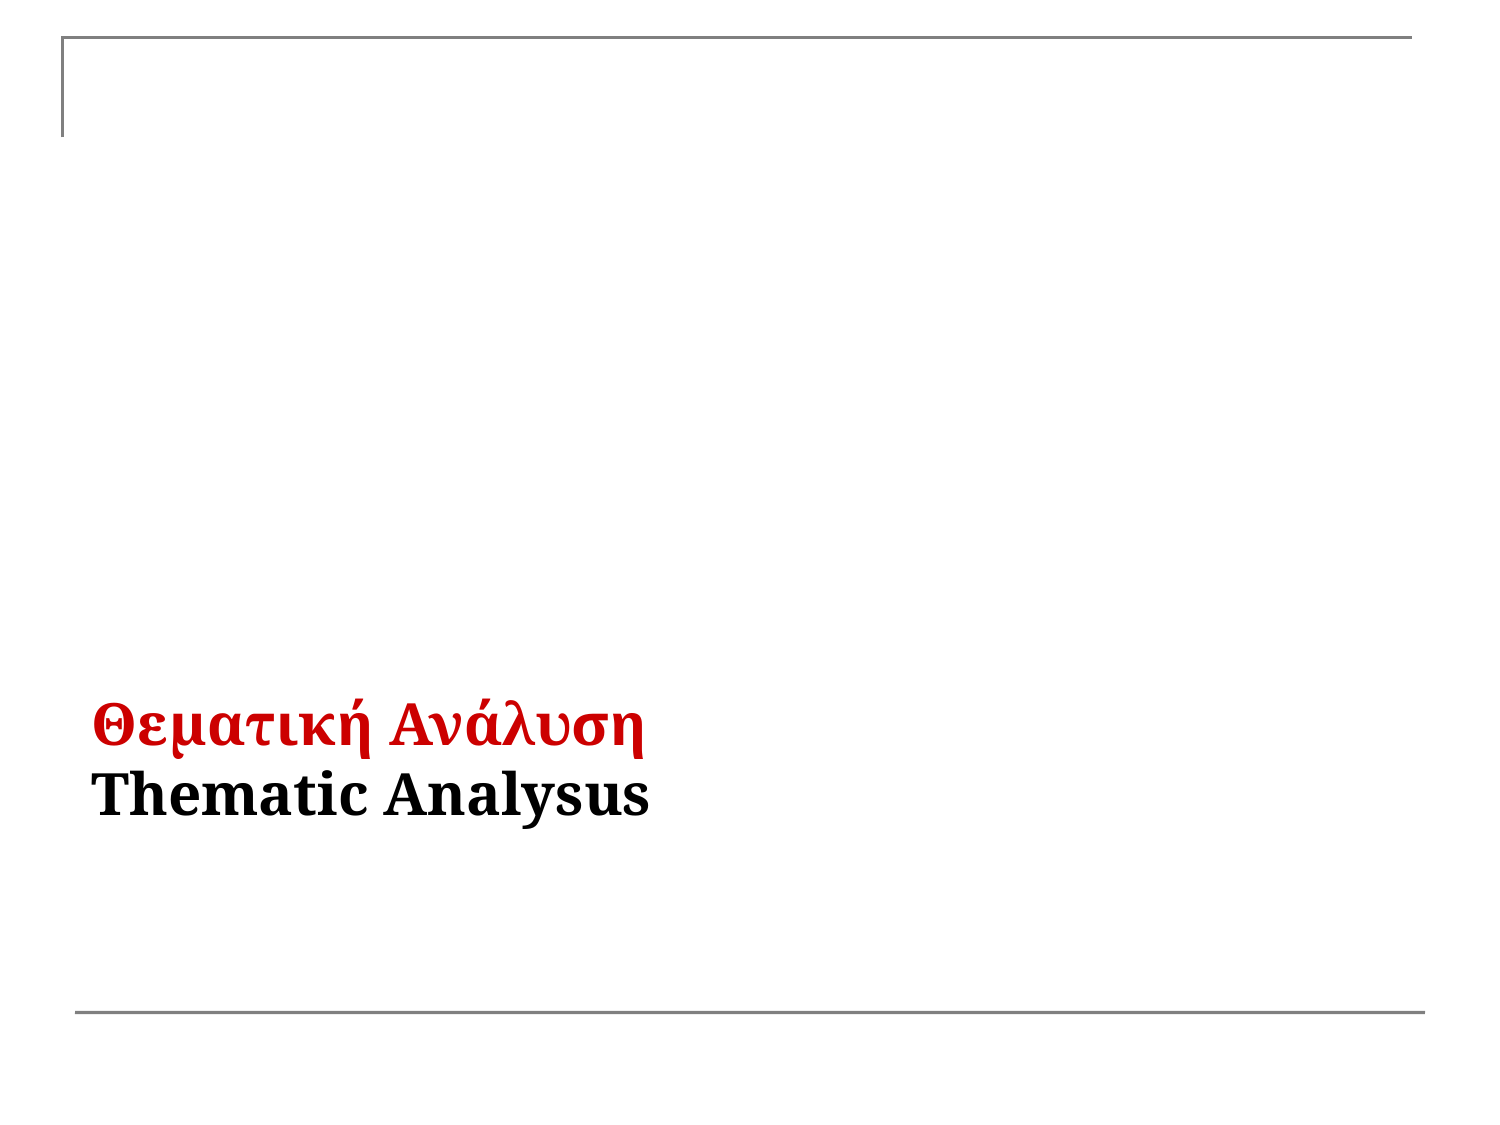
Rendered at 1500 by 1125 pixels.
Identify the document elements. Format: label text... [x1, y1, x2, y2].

title Θεματική Ανάλυση Τhematic Analysus [76, 679, 1352, 904]
